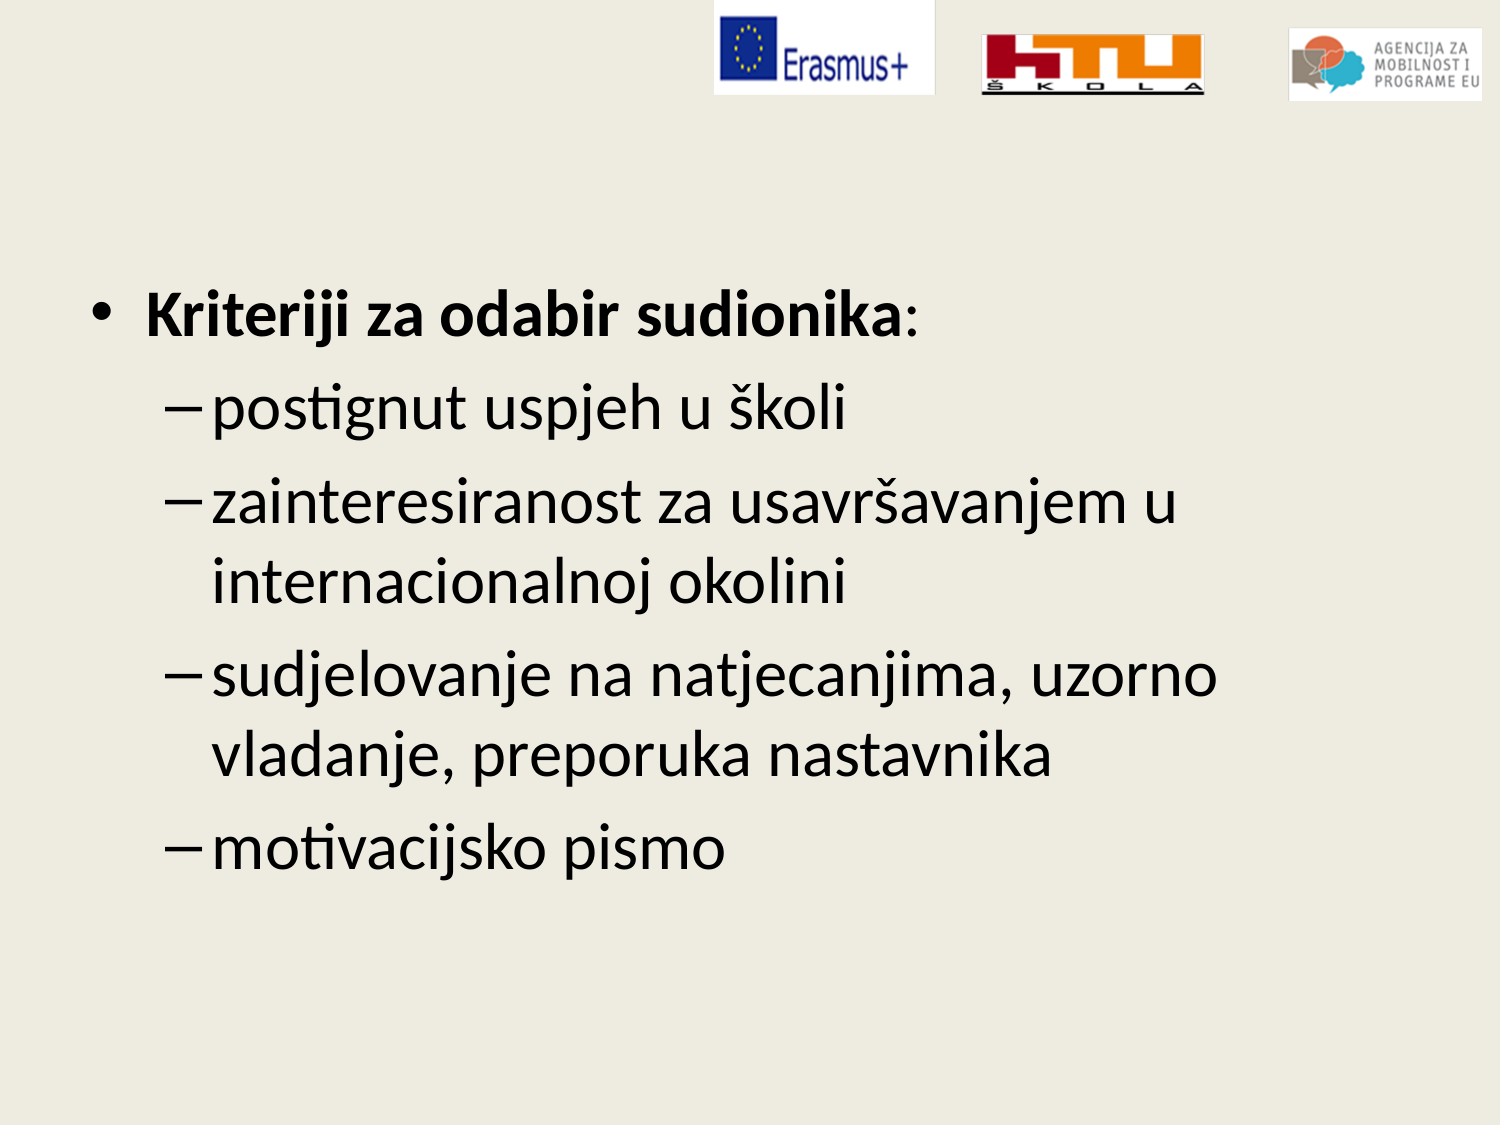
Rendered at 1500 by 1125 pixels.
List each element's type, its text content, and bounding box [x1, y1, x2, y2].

picture [714, 0, 1482, 101]
list Kriteriji za odabir sudionika: postignut uspjeh u školi zainteresiranost za usavršavanjem u internacionalnoj okolini sudjelovanje na natjecanjima, uzorno vladanje, preporuka nastavnika motivacijsko pismo [75, 262, 1425, 1005]
